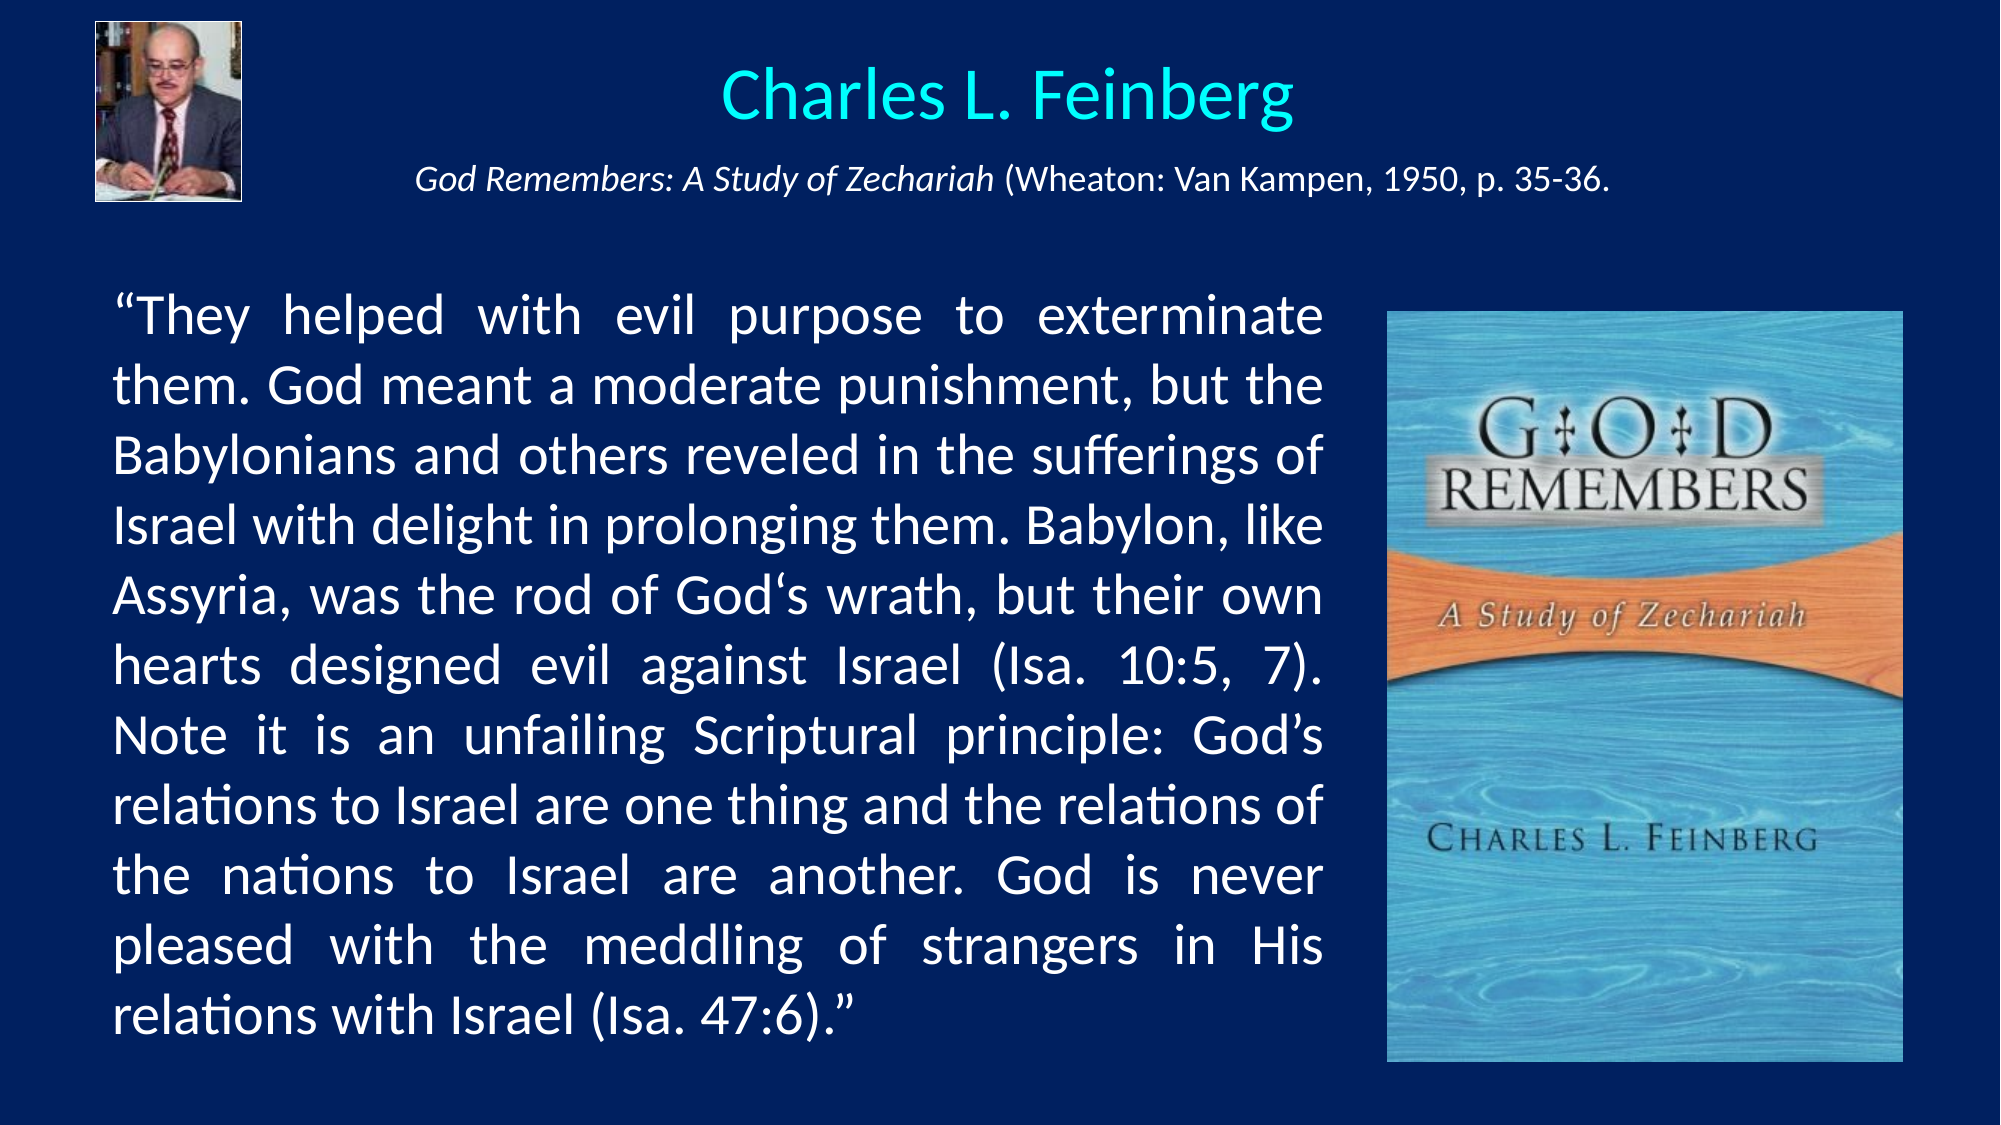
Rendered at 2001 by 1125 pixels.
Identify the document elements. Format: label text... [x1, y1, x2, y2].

text_box “They helped with evil purpose to exterminate them. God meant a moderate punishment, but the Babylonians and others reveled in the sufferings of Israel with delight in prolonging them. Babylon, like Assyria, was the rod of God‘s wrath, but their own hearts designed evil against Israel (Isa. 10:5, 7). Note it is an unfailing Scriptural principle: God’s relations to Israel are one thing and the relations of the nations to Israel are another. God is never pleased with the meddling of strangers in His relations with Israel (Isa. 47:6).” [97, 268, 1340, 1054]
text_box Charles L. Feinberg God Remembers: A Study of Zechariah (Wheaton: Van Kampen, 1950, p. 35-36. [387, 37, 1630, 206]
picture [94, 21, 242, 202]
picture [1387, 311, 1903, 1062]
